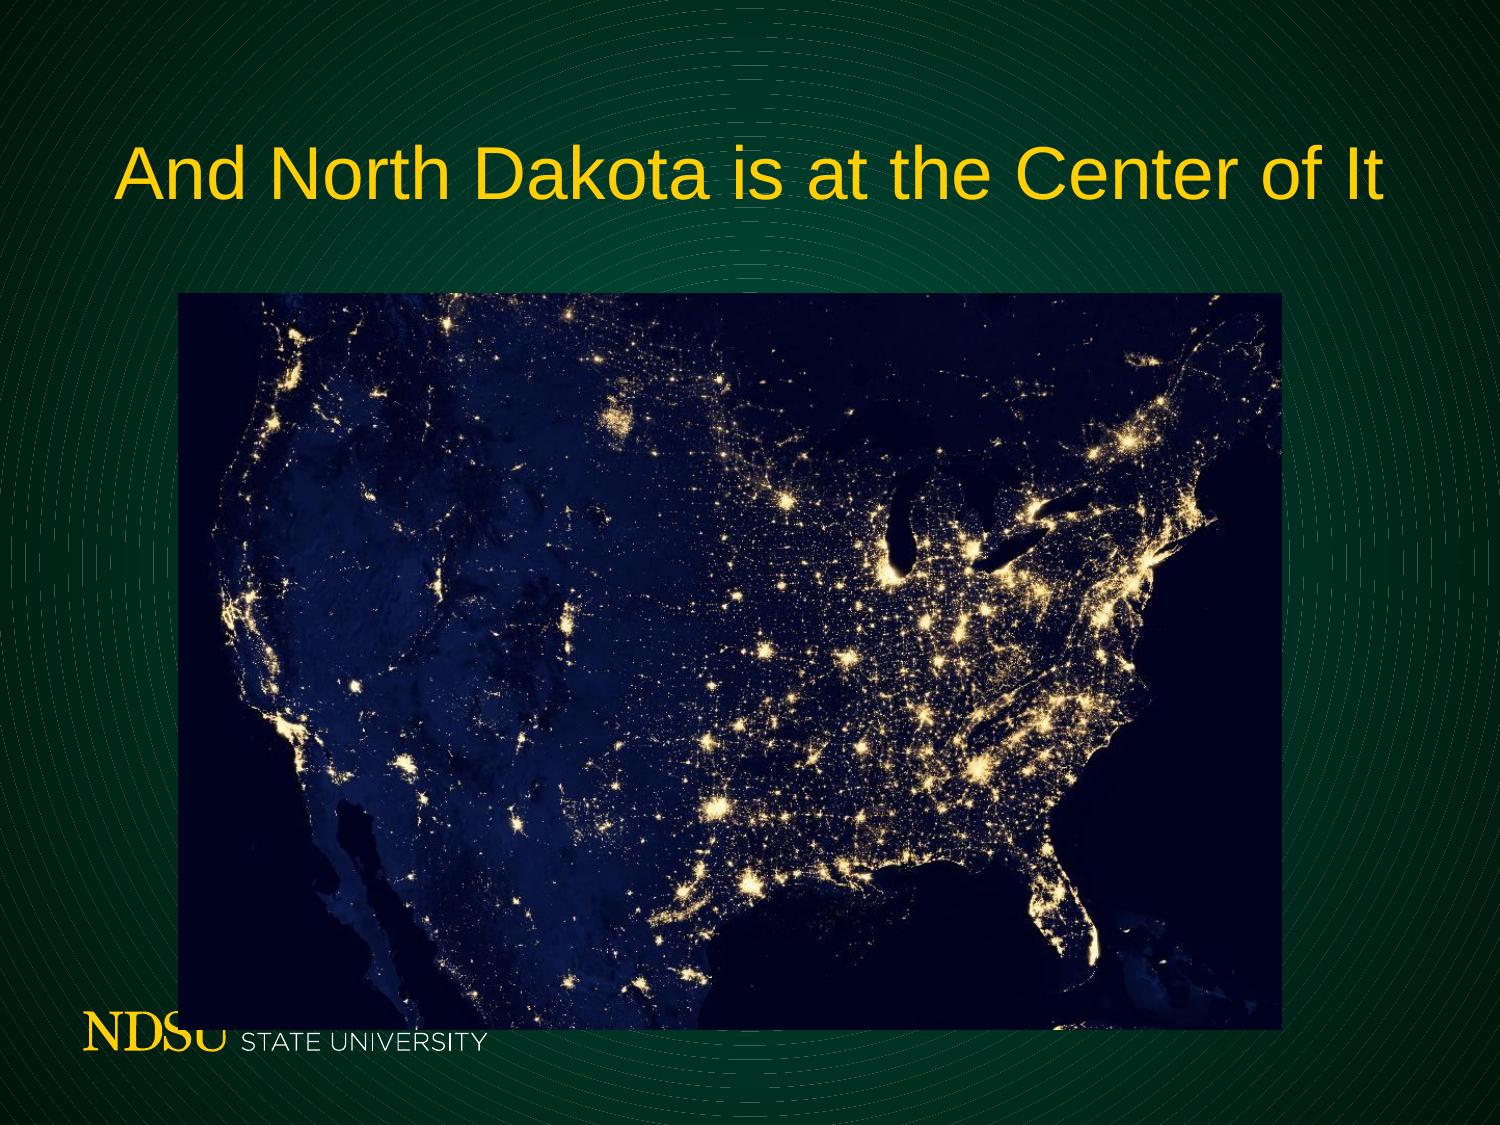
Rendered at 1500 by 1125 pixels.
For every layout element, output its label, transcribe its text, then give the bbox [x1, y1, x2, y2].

title And North Dakota is at the Center of It [75, 45, 1425, 294]
picture [177, 293, 1282, 1030]
